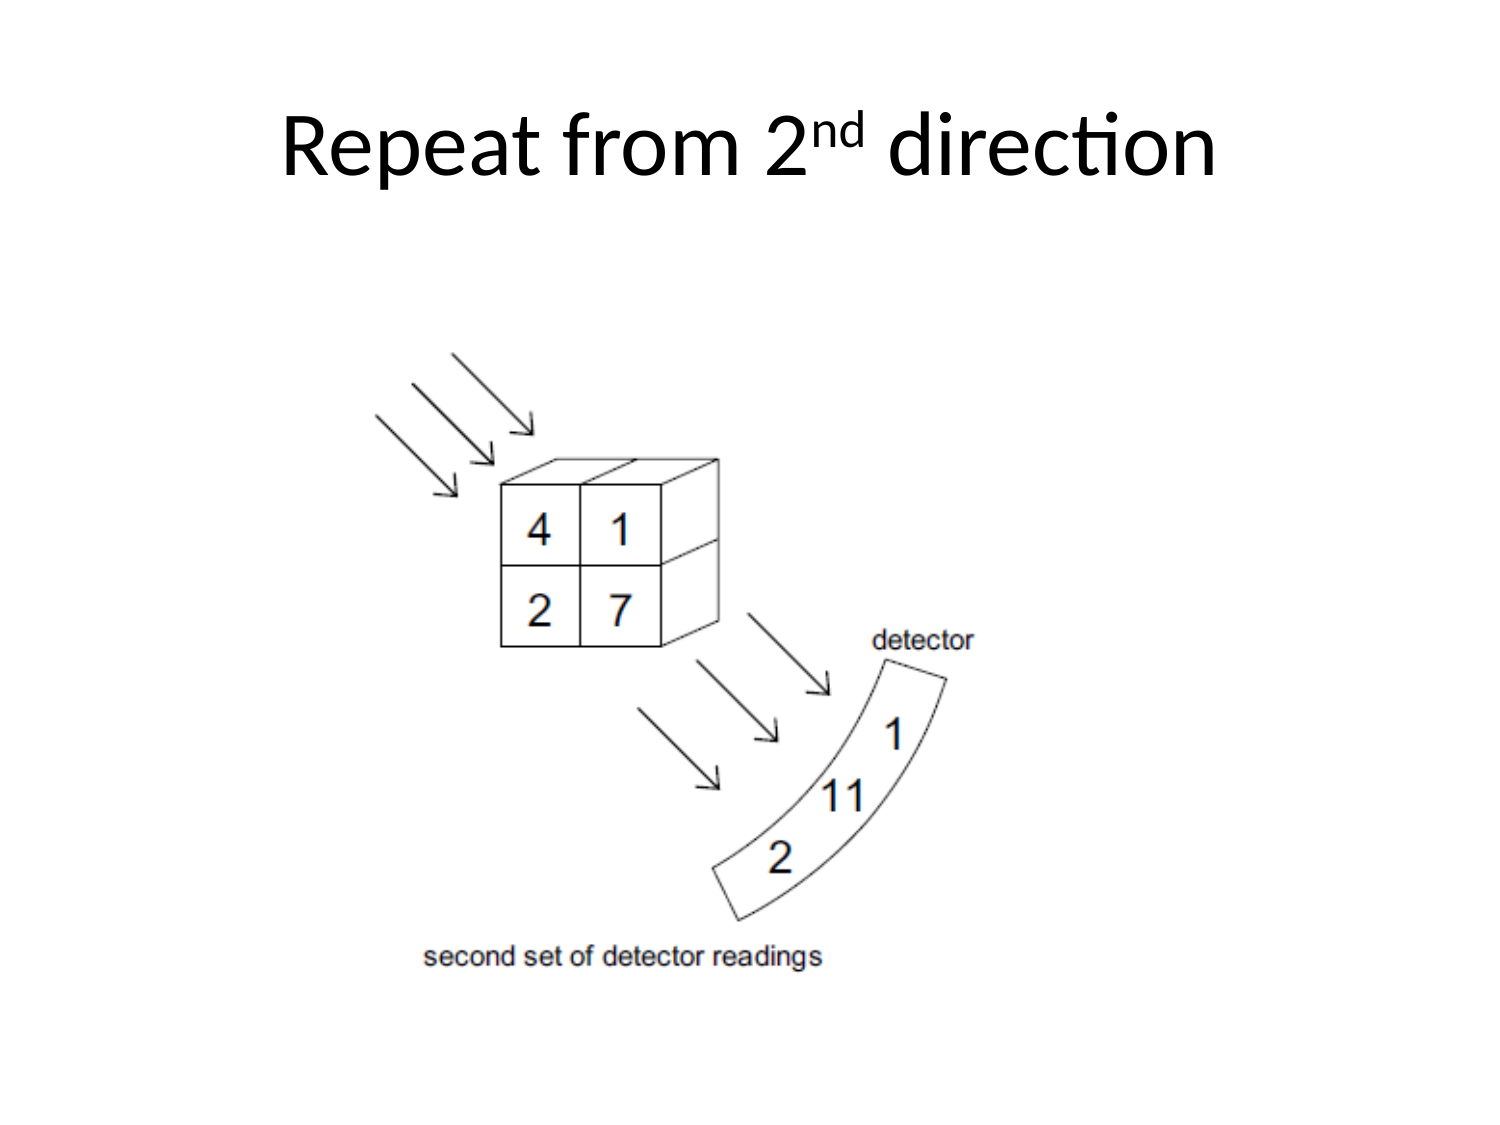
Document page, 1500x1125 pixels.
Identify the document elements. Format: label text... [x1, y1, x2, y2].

title Repeat from 2nd direction [75, 45, 1425, 233]
picture [337, 324, 1038, 997]
